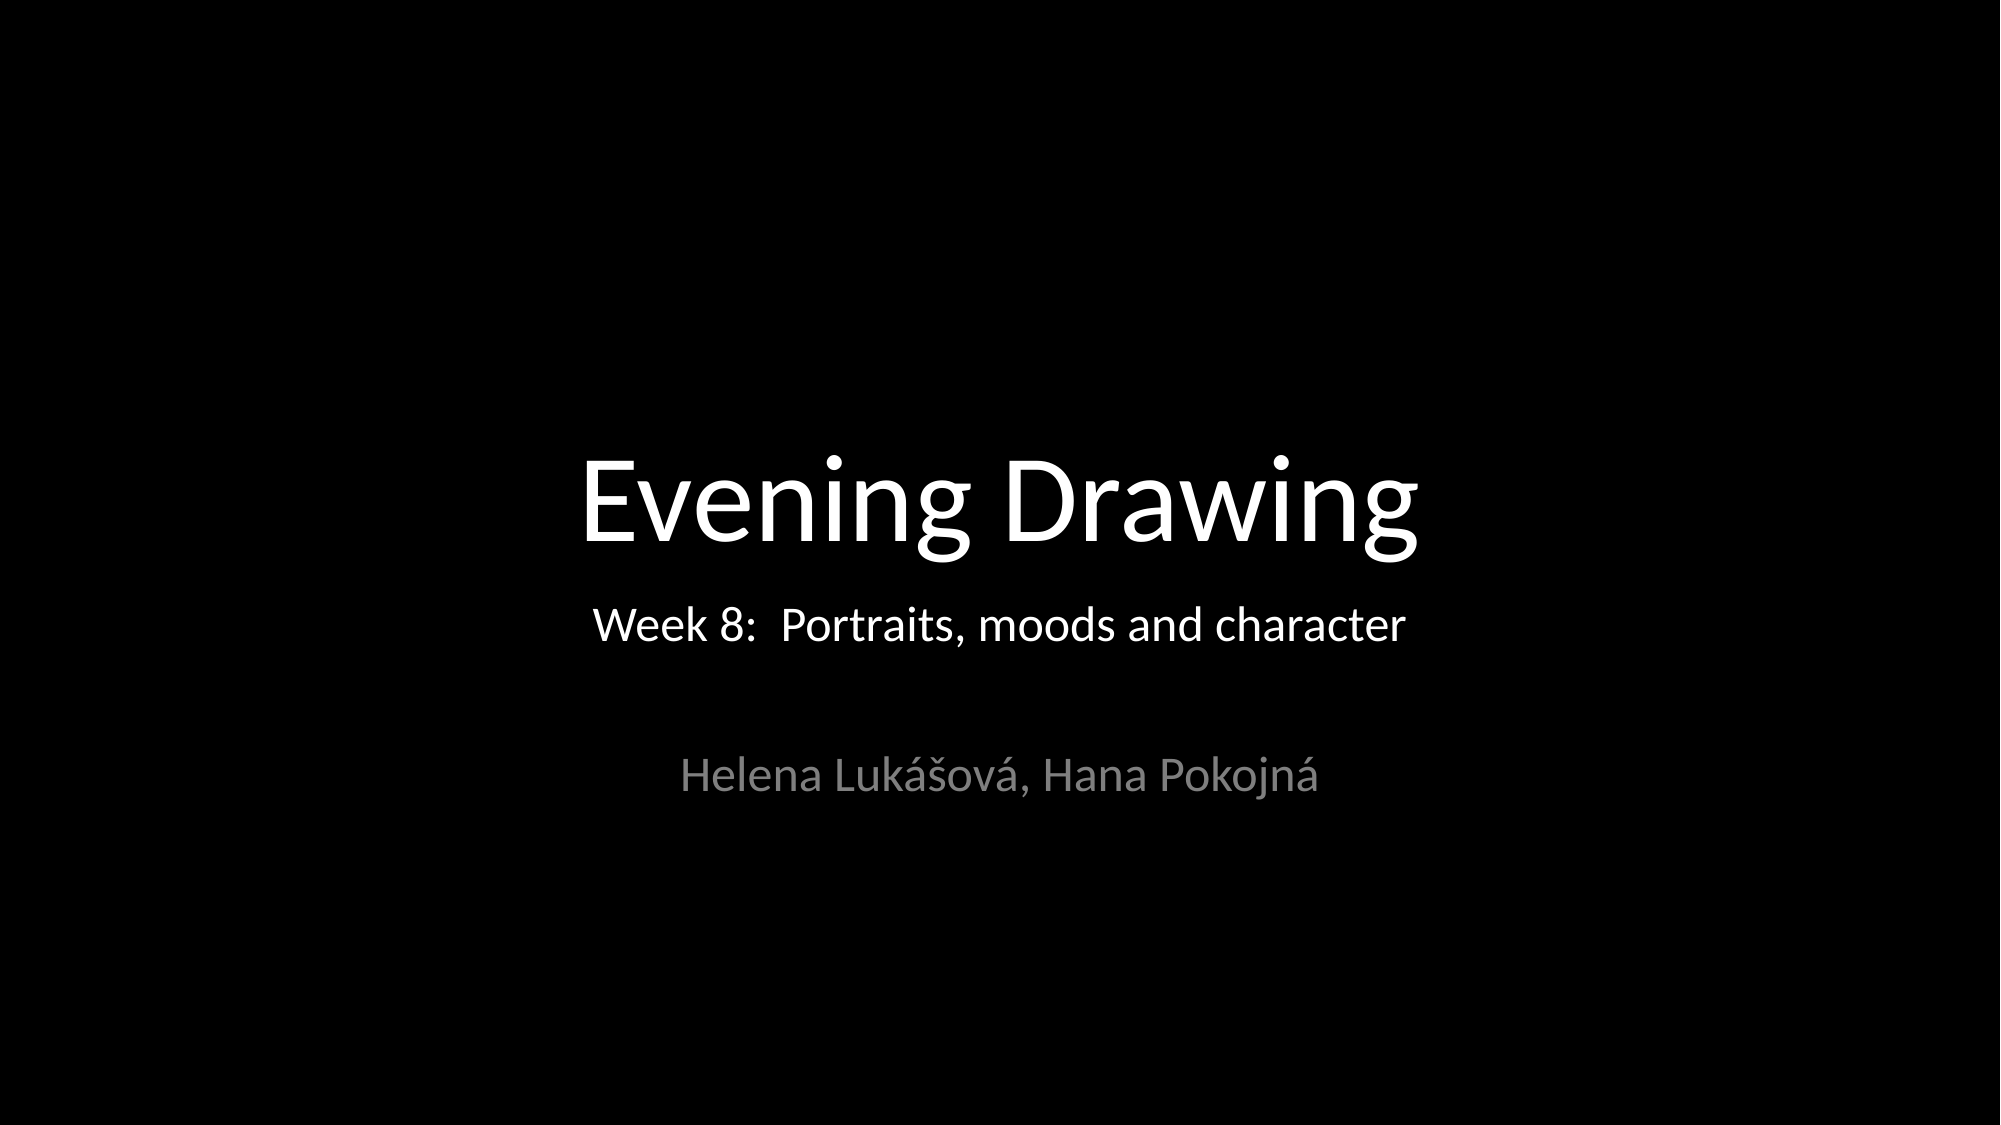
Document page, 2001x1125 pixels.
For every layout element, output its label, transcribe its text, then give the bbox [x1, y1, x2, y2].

subtitle Week 8: Portraits, moods and character Helena Lukášová, Hana Pokojná [249, 590, 1750, 863]
title Evening Drawing [249, 184, 1750, 576]
